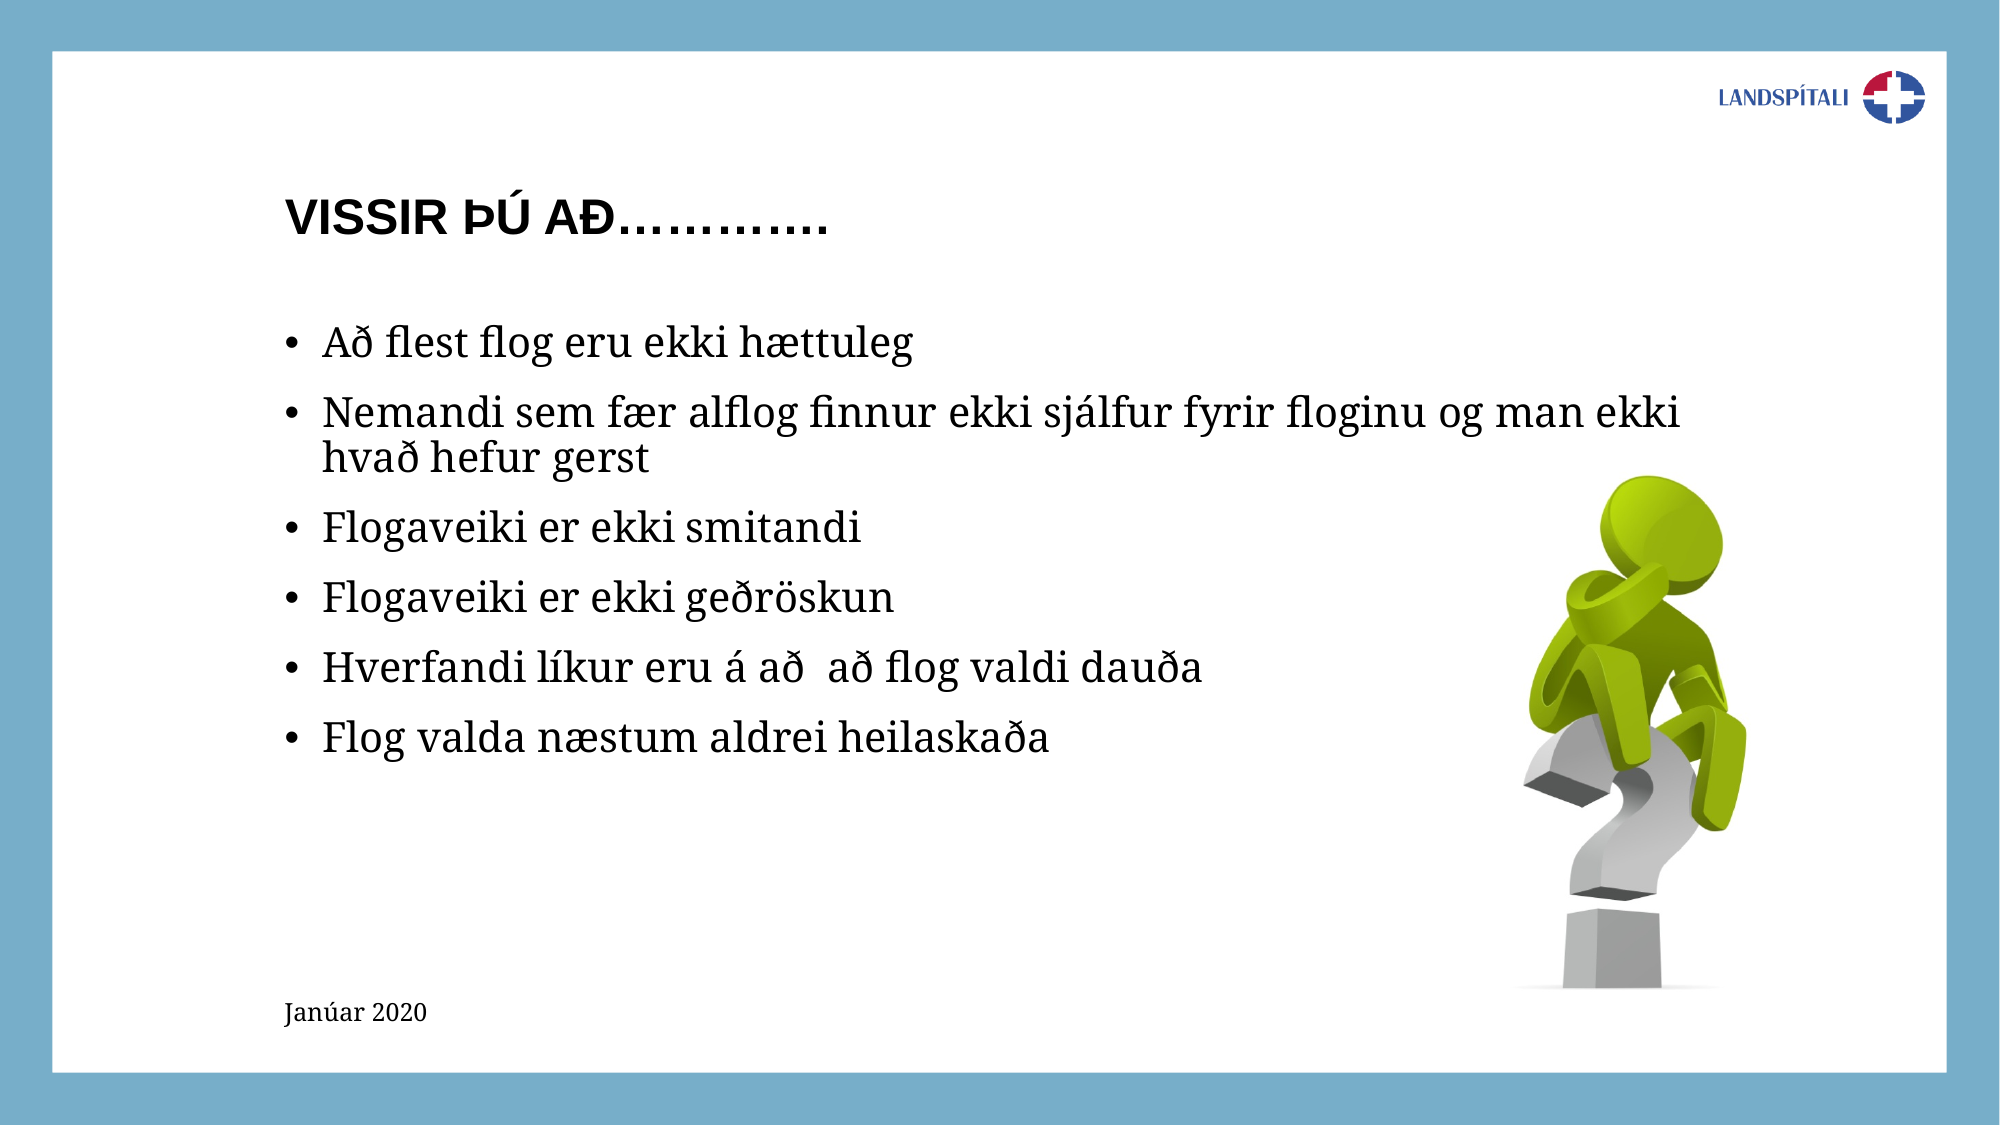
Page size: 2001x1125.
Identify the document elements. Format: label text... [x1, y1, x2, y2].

picture [1444, 461, 1789, 1000]
footer Janúar 2020 [284, 985, 1639, 1026]
title Vissir þú að…………. [284, 107, 1716, 245]
list Að flest flog eru ekki hættuleg Nemandi sem fær alflog finnur ekki sjálfur fyrir floginu og man ekki hvað hefur gerst Flogaveiki er ekki smitandi Flogaveiki er ekki geðröskun Hverfandi líkur eru á að að flog valdi dauða Flog valda næstum aldrei heilaskaða [284, 321, 1716, 982]
picture [1712, 64, 1932, 130]
